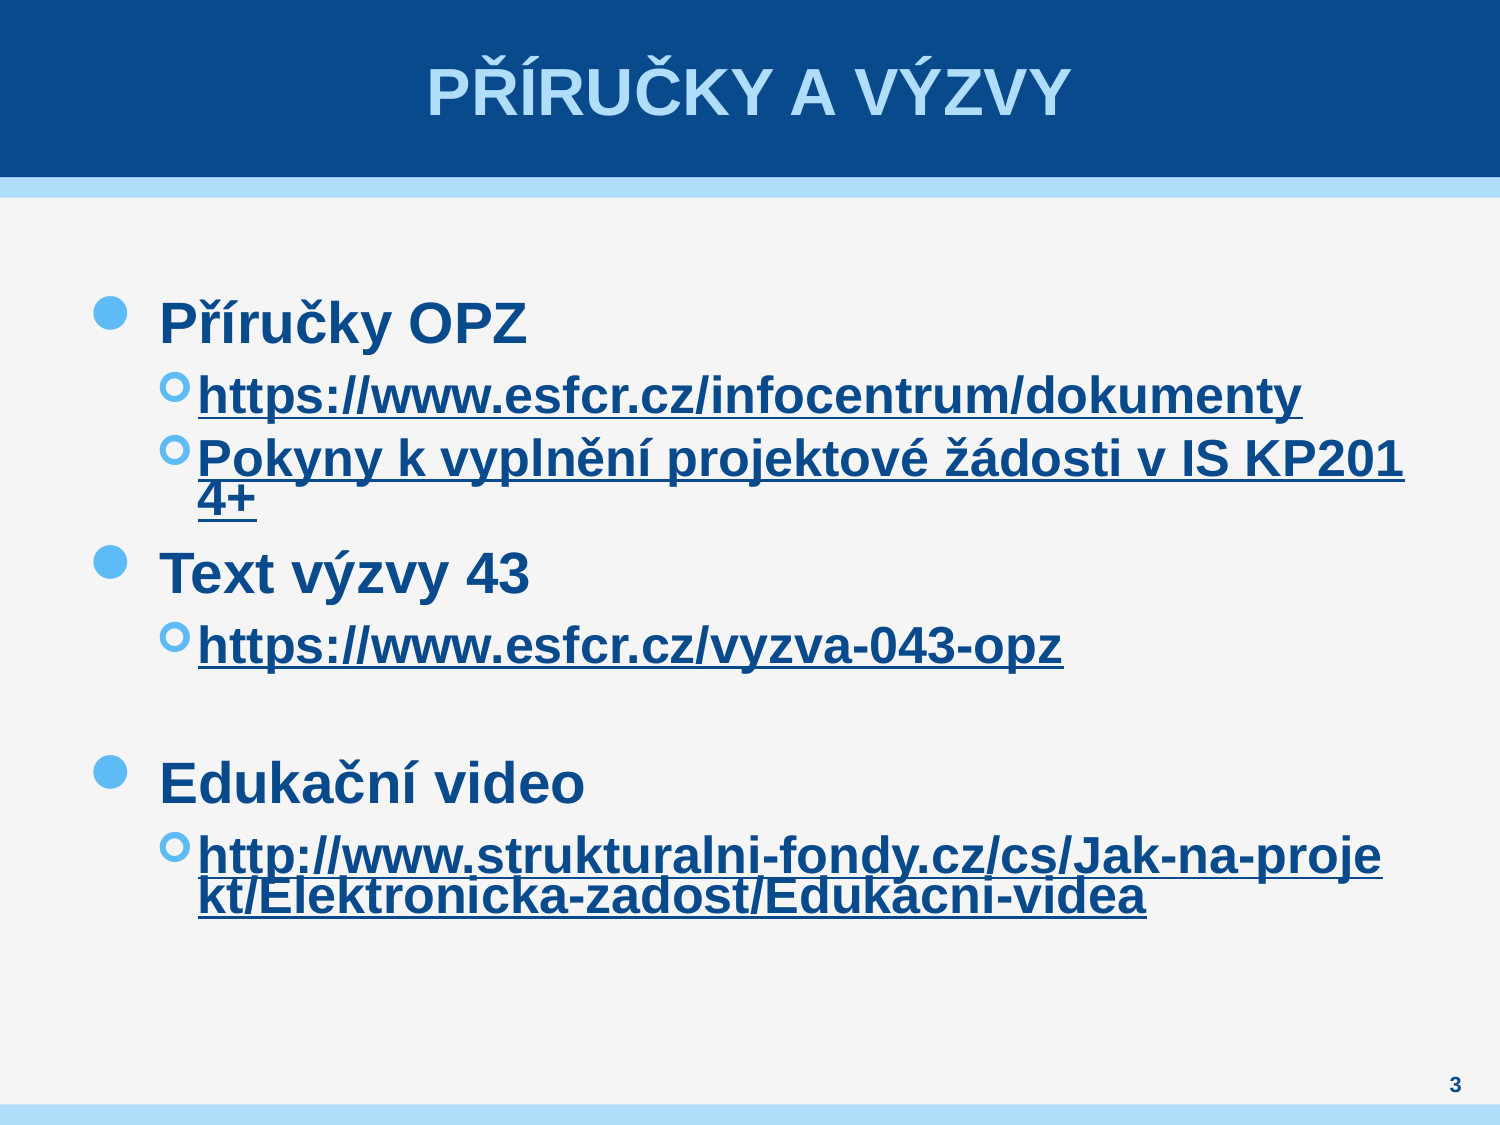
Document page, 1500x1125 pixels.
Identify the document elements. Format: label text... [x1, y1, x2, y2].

title Příručky a výzvy [59, 0, 1441, 178]
slide_number 3 [1417, 1068, 1495, 1099]
list Příručky OPZ https://www.esfcr.cz/infocentrum/dokumenty Pokyny k vyplnění projektové žádosti v IS KP2014+ Text výzvy 43 https://www.esfcr.cz/vyzva-043-opz Edukační video http://www.strukturalni-fondy.cz/cs/Jak-na-projekt/Elektronicka-zadost/Edukacni-videa [88, 295, 1412, 1004]
